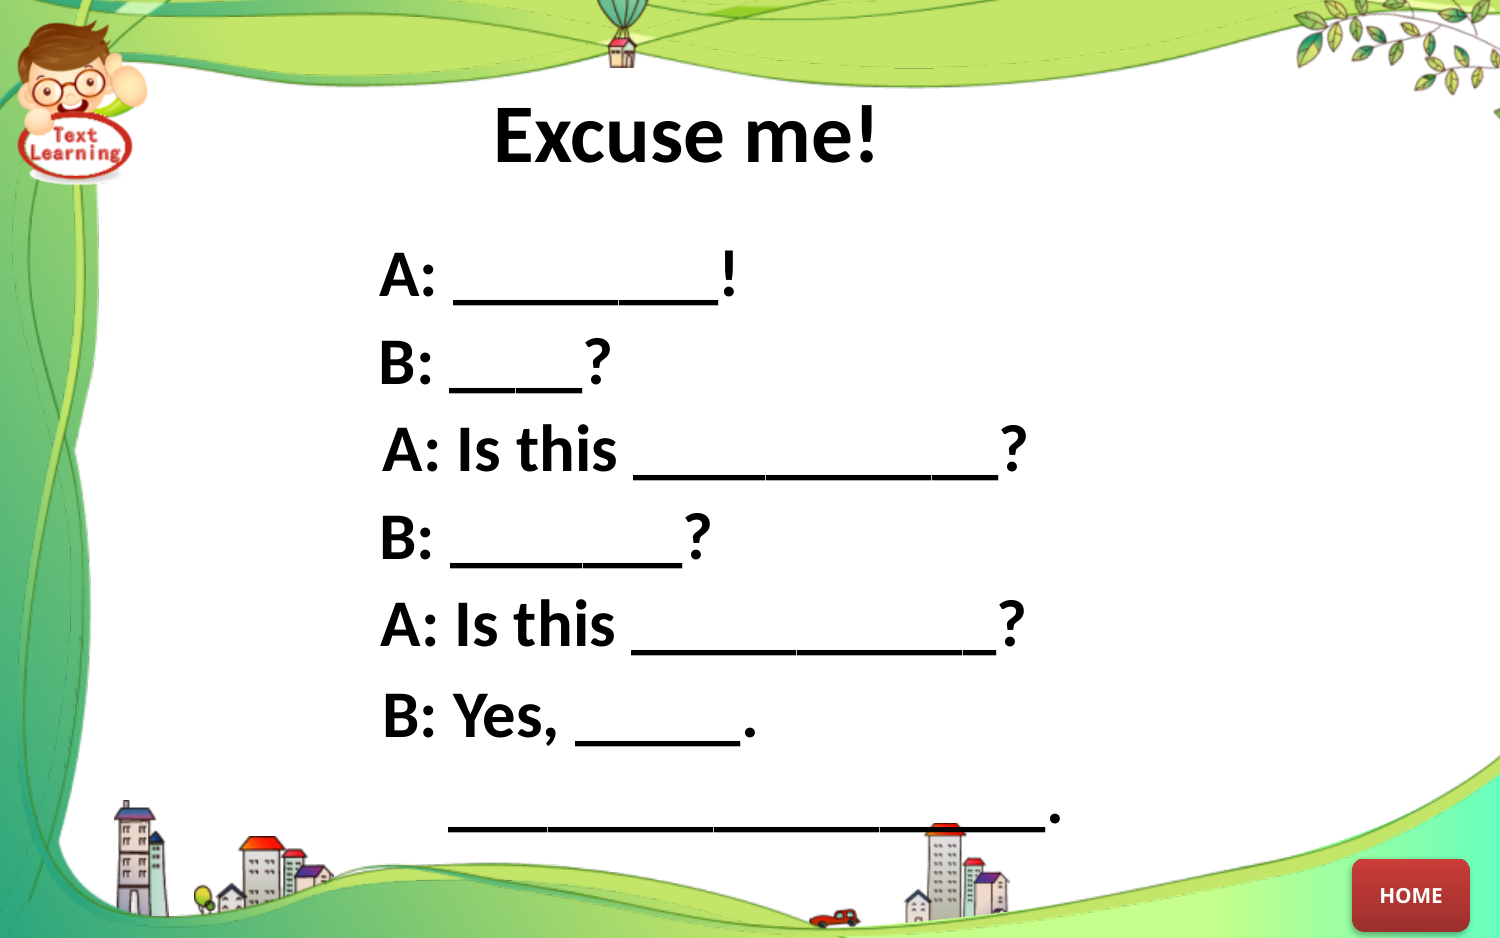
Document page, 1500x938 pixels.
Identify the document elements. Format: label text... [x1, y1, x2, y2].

text_box Excuse me! [479, 71, 896, 187]
text_box A: Is this ___________? [366, 572, 1044, 668]
text_box __________________. [433, 749, 1090, 845]
text_box B: Yes, _____. [367, 668, 820, 759]
picture [0, 0, 1500, 938]
text_box A: ________! [364, 222, 757, 318]
text_box A: Is this ___________? [368, 397, 1046, 493]
text_box B: ____? [364, 310, 629, 405]
text_box B: _______? [364, 485, 730, 580]
